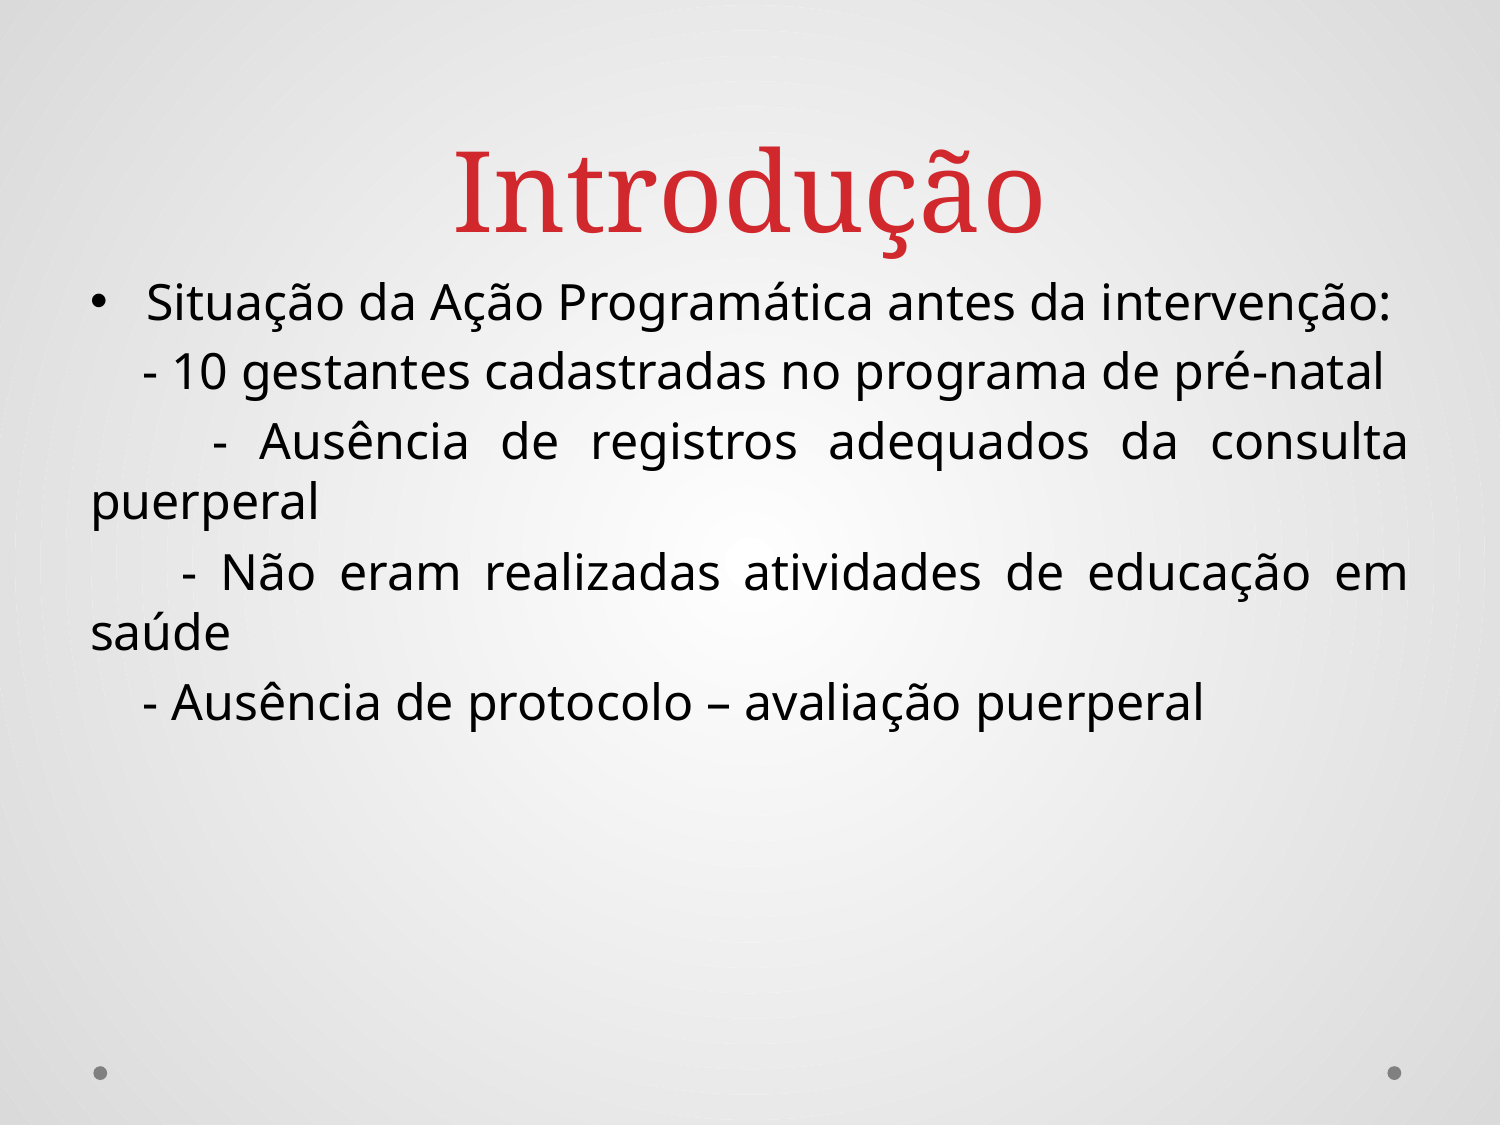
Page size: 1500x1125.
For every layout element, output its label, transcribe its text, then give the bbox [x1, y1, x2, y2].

list Situação da Ação Programática antes da intervenção: - 10 gestantes cadastradas no programa de pré-natal - Ausência de registros adequados da consulta puerperal - Não eram realizadas atividades de educação em saúde - Ausência de protocolo – avaliação puerperal [75, 262, 1425, 1005]
title Introdução [75, 0, 1425, 262]
